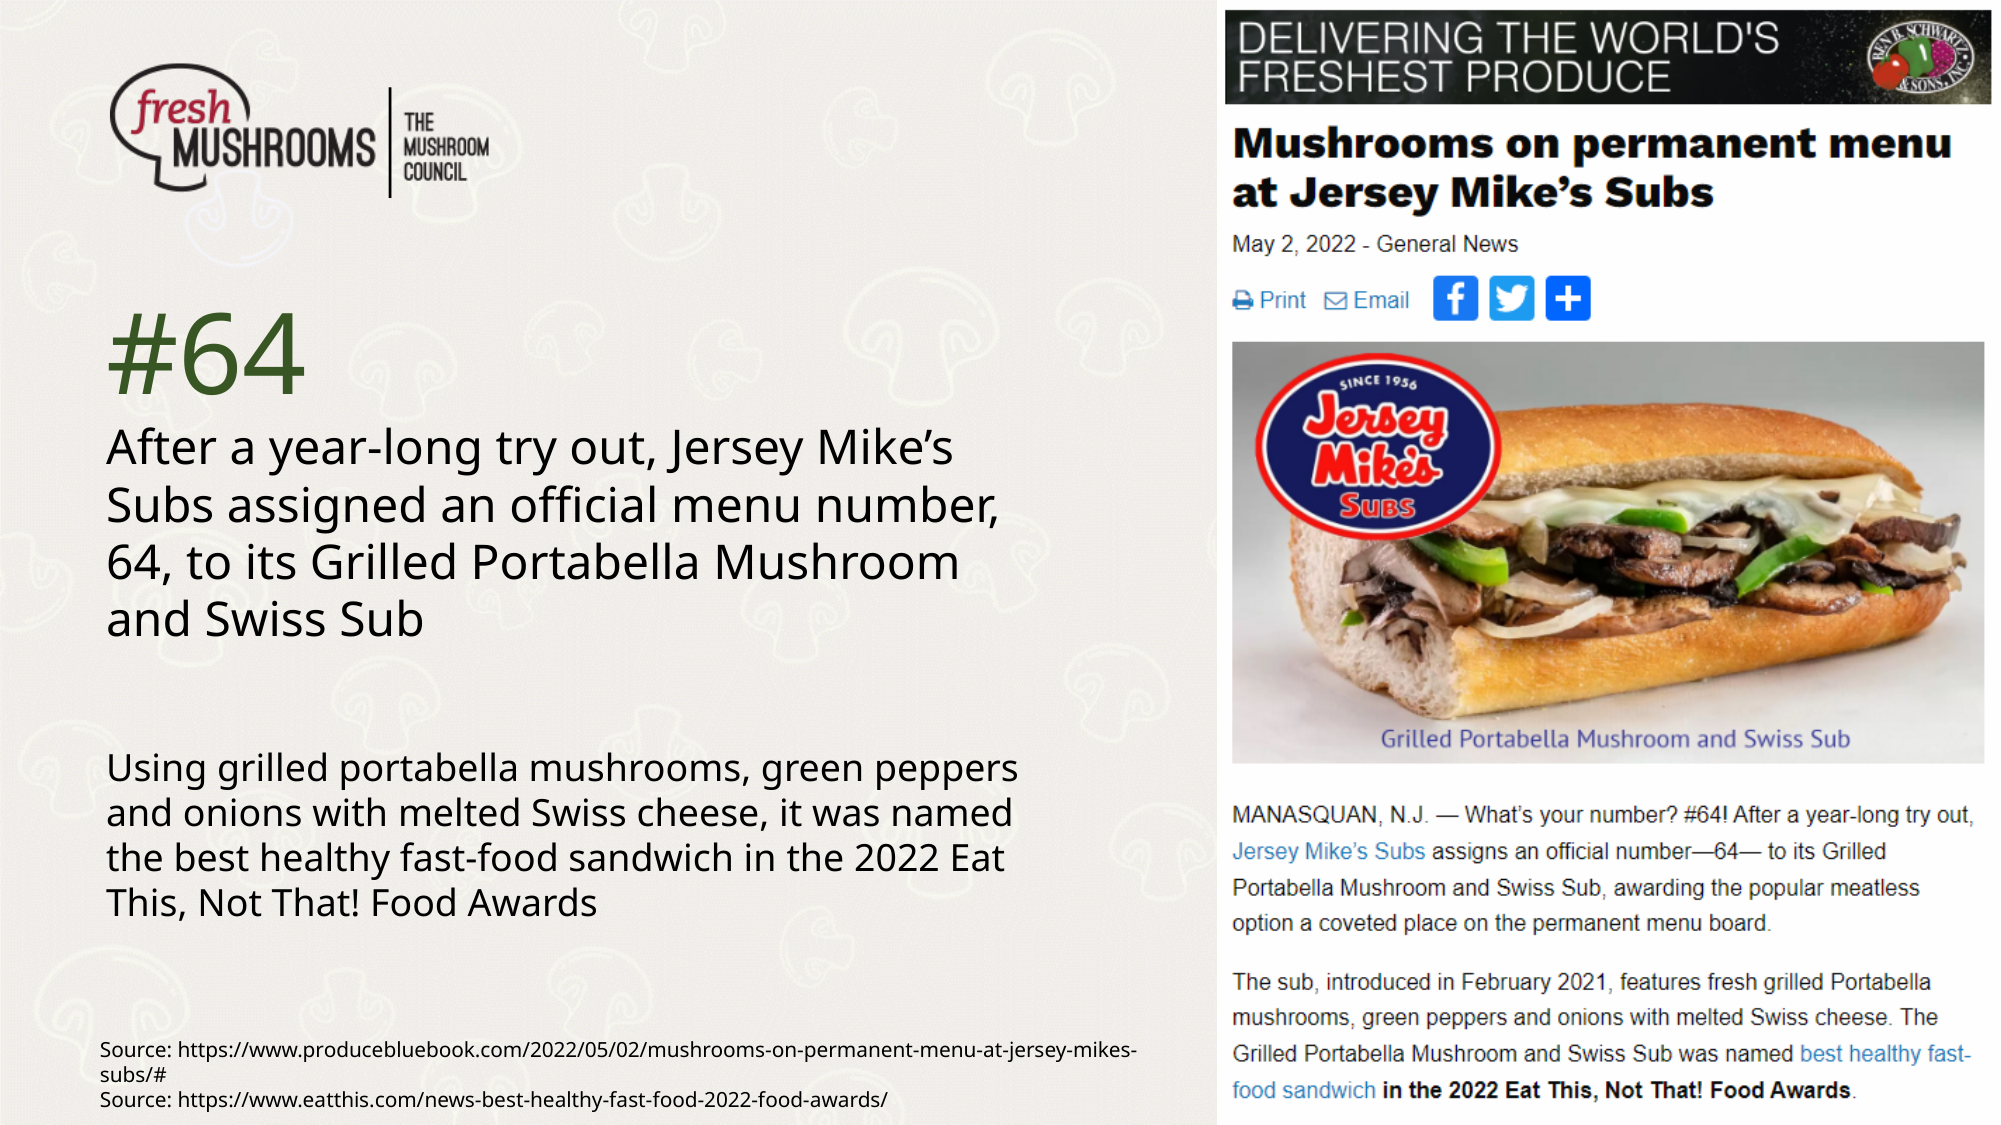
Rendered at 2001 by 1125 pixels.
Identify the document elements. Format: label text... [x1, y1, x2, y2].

text_box Using grilled portabella mushrooms, green peppers and onions with melted Swiss cheese, it was named the best healthy fast-food sandwich in the 2022 Eat This, Not That! Food Awards [91, 736, 1040, 1018]
text_box Source: https://www.producebluebook.com/2022/05/02/mushrooms-on-permanent-menu-at-jersey-mikes-subs/# Source: https://www.eatthis.com/news-best-healthy-fast-food-2022-food-awards/ [85, 1029, 1212, 1120]
text_box #64 After a year-long try out, Jersey Mike’s Subs assigned an official menu number, 64, to its Grilled Portabella Mushroom and Swiss Sub [91, 274, 1028, 608]
picture [0, 0, 2000, 1125]
